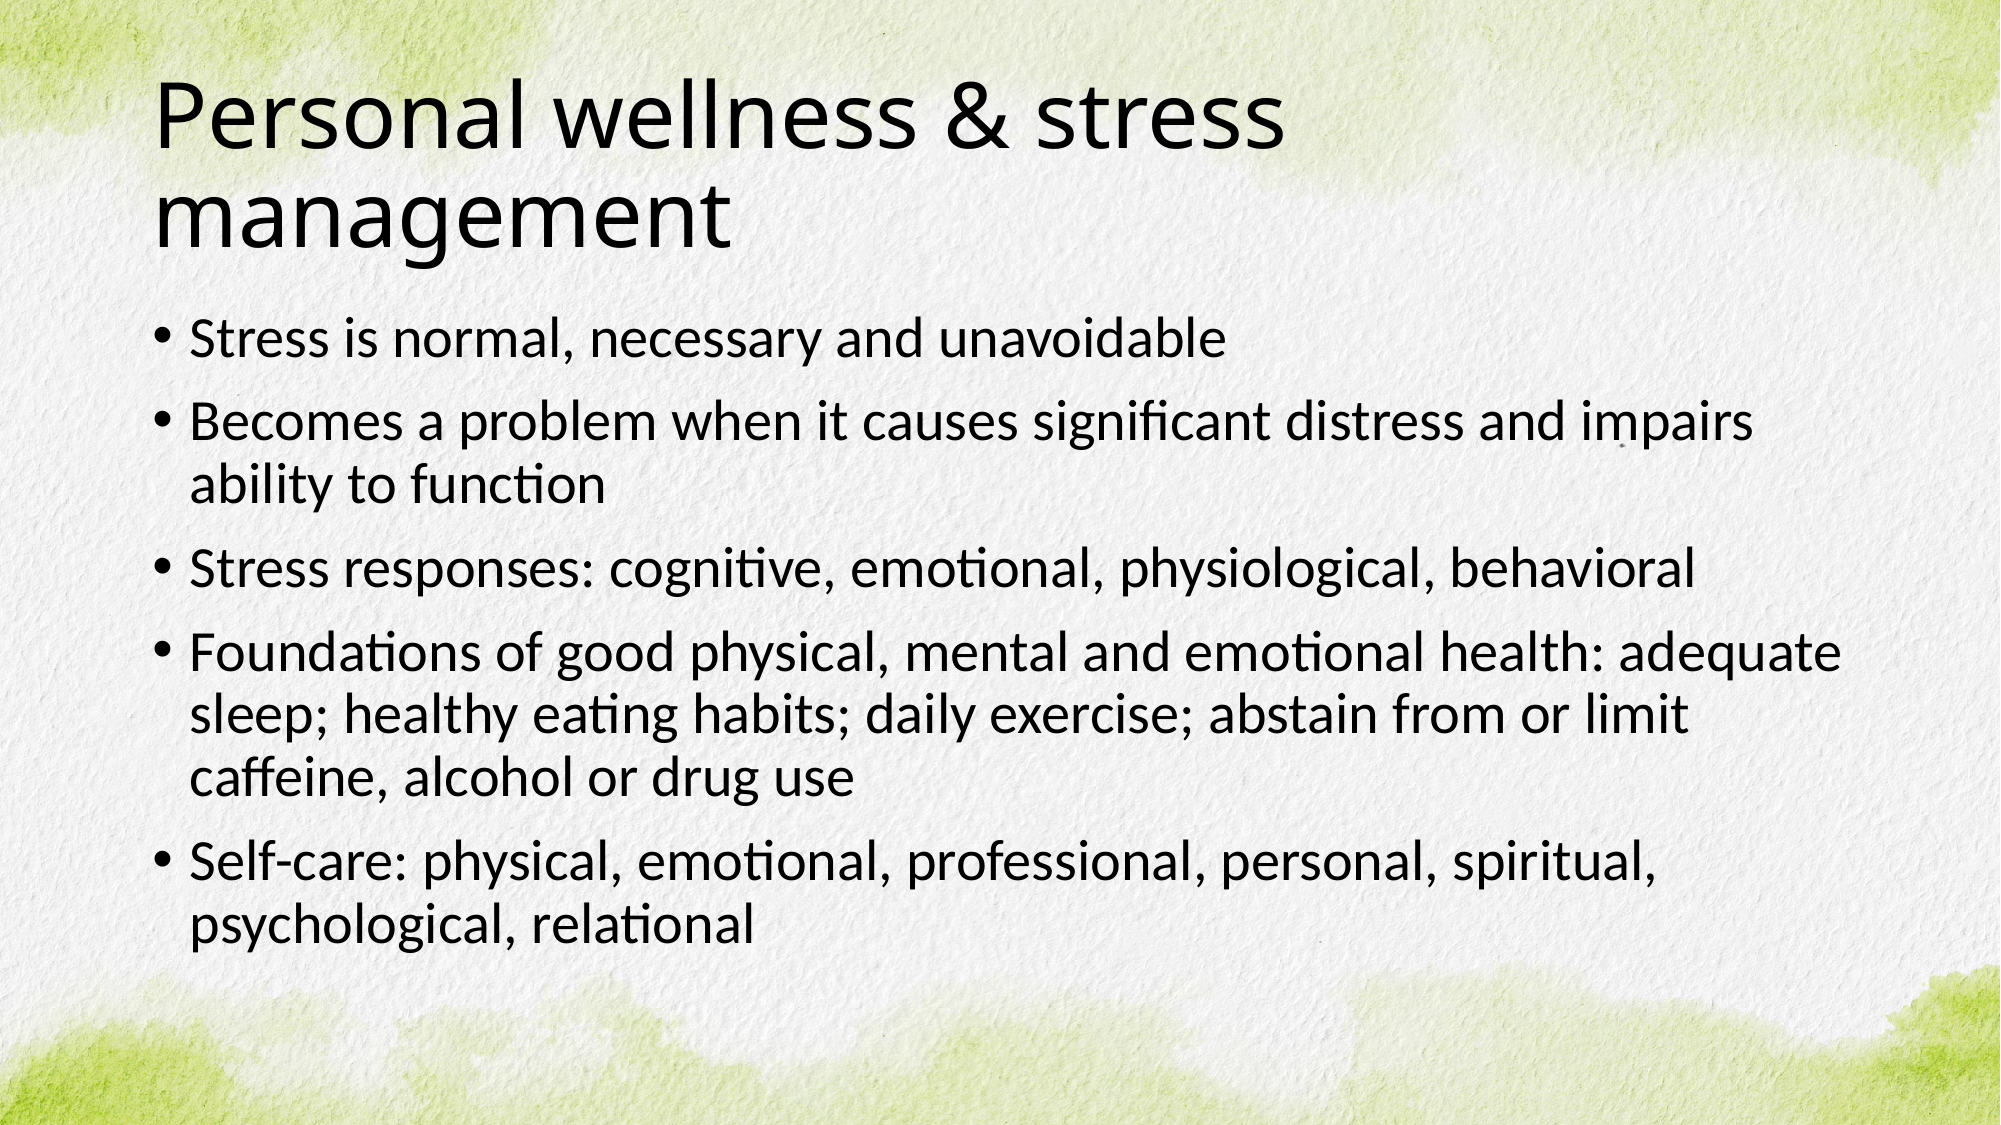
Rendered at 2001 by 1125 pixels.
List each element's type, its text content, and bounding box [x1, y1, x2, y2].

list Stress is normal, necessary and unavoidable Becomes a problem when it causes significant distress and impairs ability to function Stress responses: cognitive, emotional, physiological, behavioral Foundations of good physical, mental and emotional health: adequate sleep; healthy eating habits; daily exercise; abstain from or limit caffeine, alcohol or drug use Self-care: physical, emotional, professional, personal, spiritual, psychological, relational [137, 299, 1863, 1014]
picture [0, 0, 2000, 1125]
title Personal wellness & stress management [137, 59, 1863, 278]
